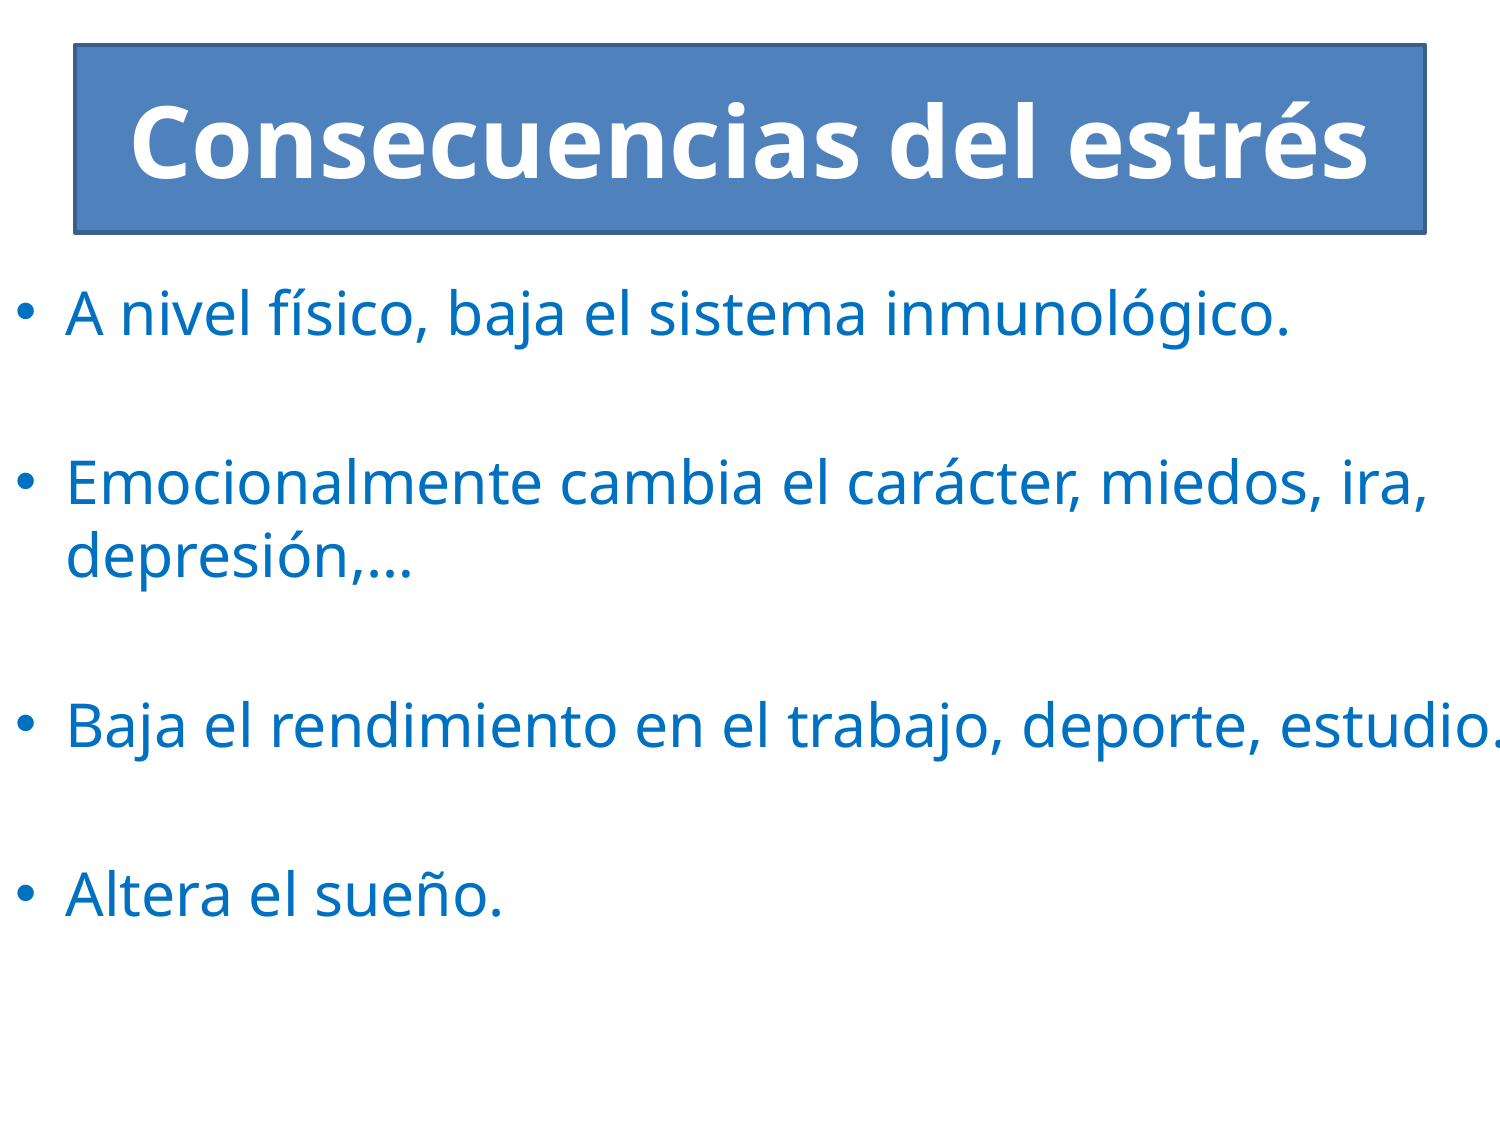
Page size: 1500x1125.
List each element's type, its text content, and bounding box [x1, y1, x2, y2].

title Consecuencias del estrés [73, 43, 1427, 235]
list A nivel físico, baja el sistema inmunológico. Emocionalmente cambia el carácter, miedos, ira, depresión,… Baja el rendimiento en el trabajo, deporte, estudio. Altera el sueño. [0, 267, 1500, 1010]
